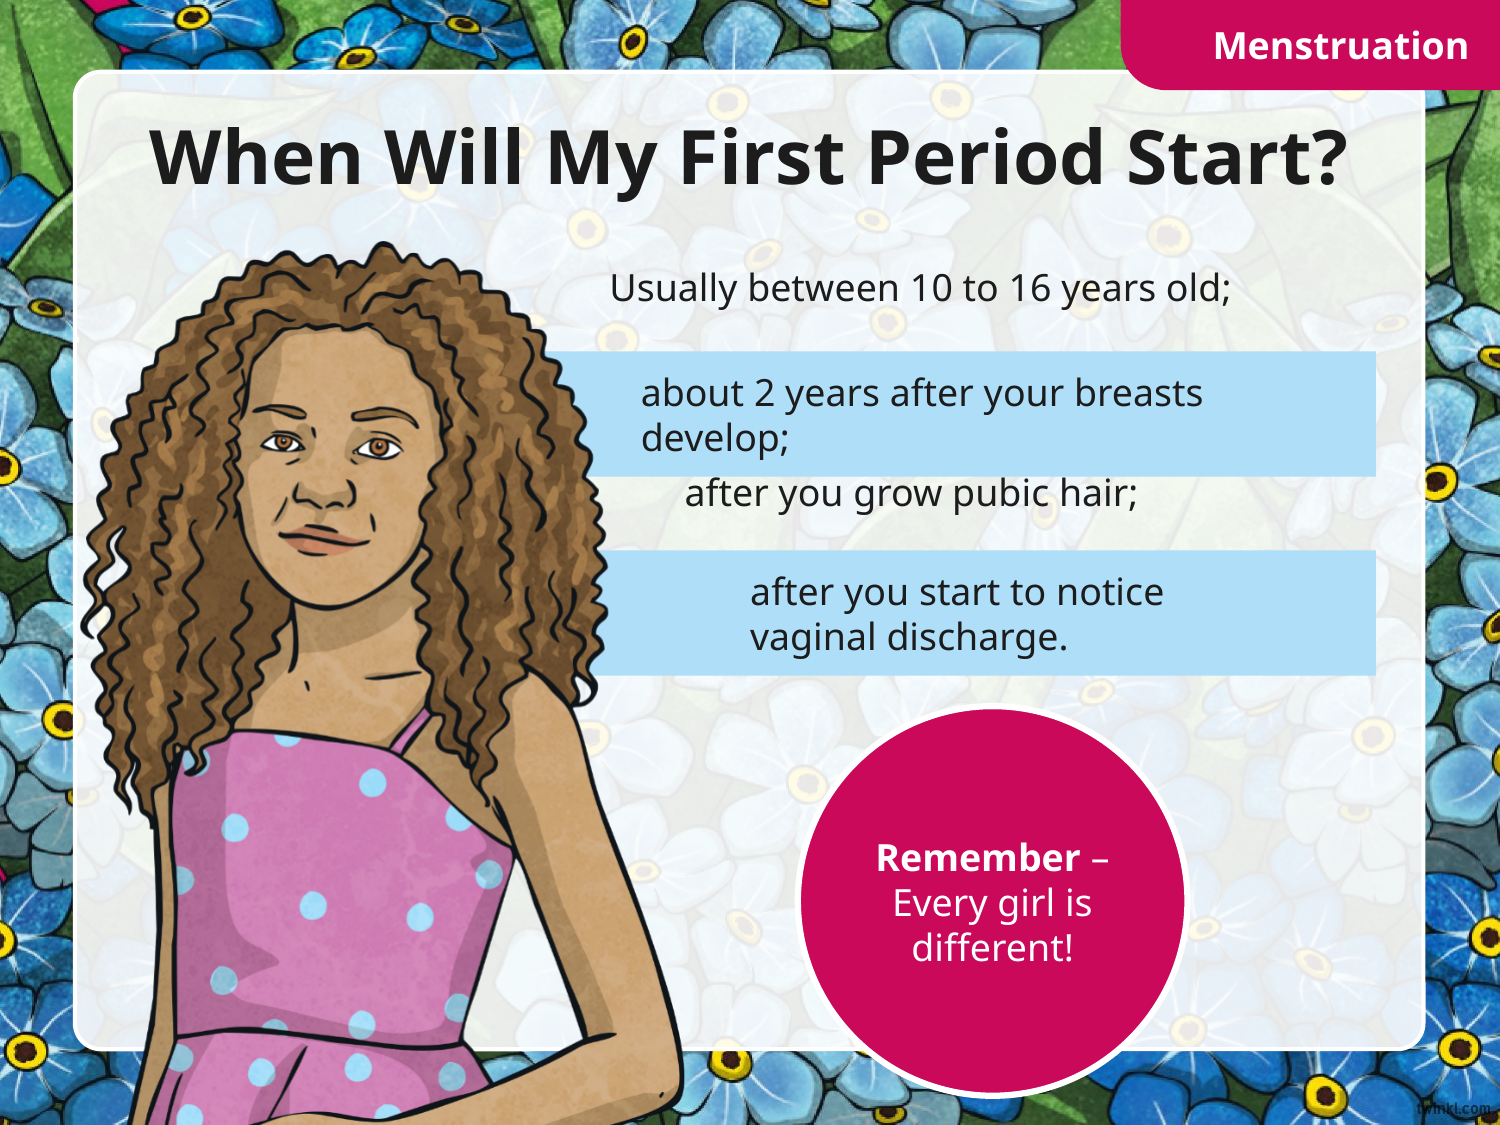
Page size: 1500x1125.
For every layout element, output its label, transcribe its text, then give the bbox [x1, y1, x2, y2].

text_box after you start to notice vaginal discharge. [685, 550, 1376, 676]
title When Will My First Period Start? [73, 76, 1426, 244]
text_box about 2 years after your breasts develop; [685, 351, 1376, 477]
text_box Menstruation [1212, 22, 1485, 68]
text_box Usually between 10 to 16 years old; [685, 264, 1376, 310]
picture [160, 61, 179, 69]
text_box Remember – Every girl is different! [796, 705, 1189, 1097]
text_box [1119, 0, 1500, 92]
picture [0, 0, 1500, 1125]
text_box after you grow pubic hair; [685, 468, 1355, 514]
